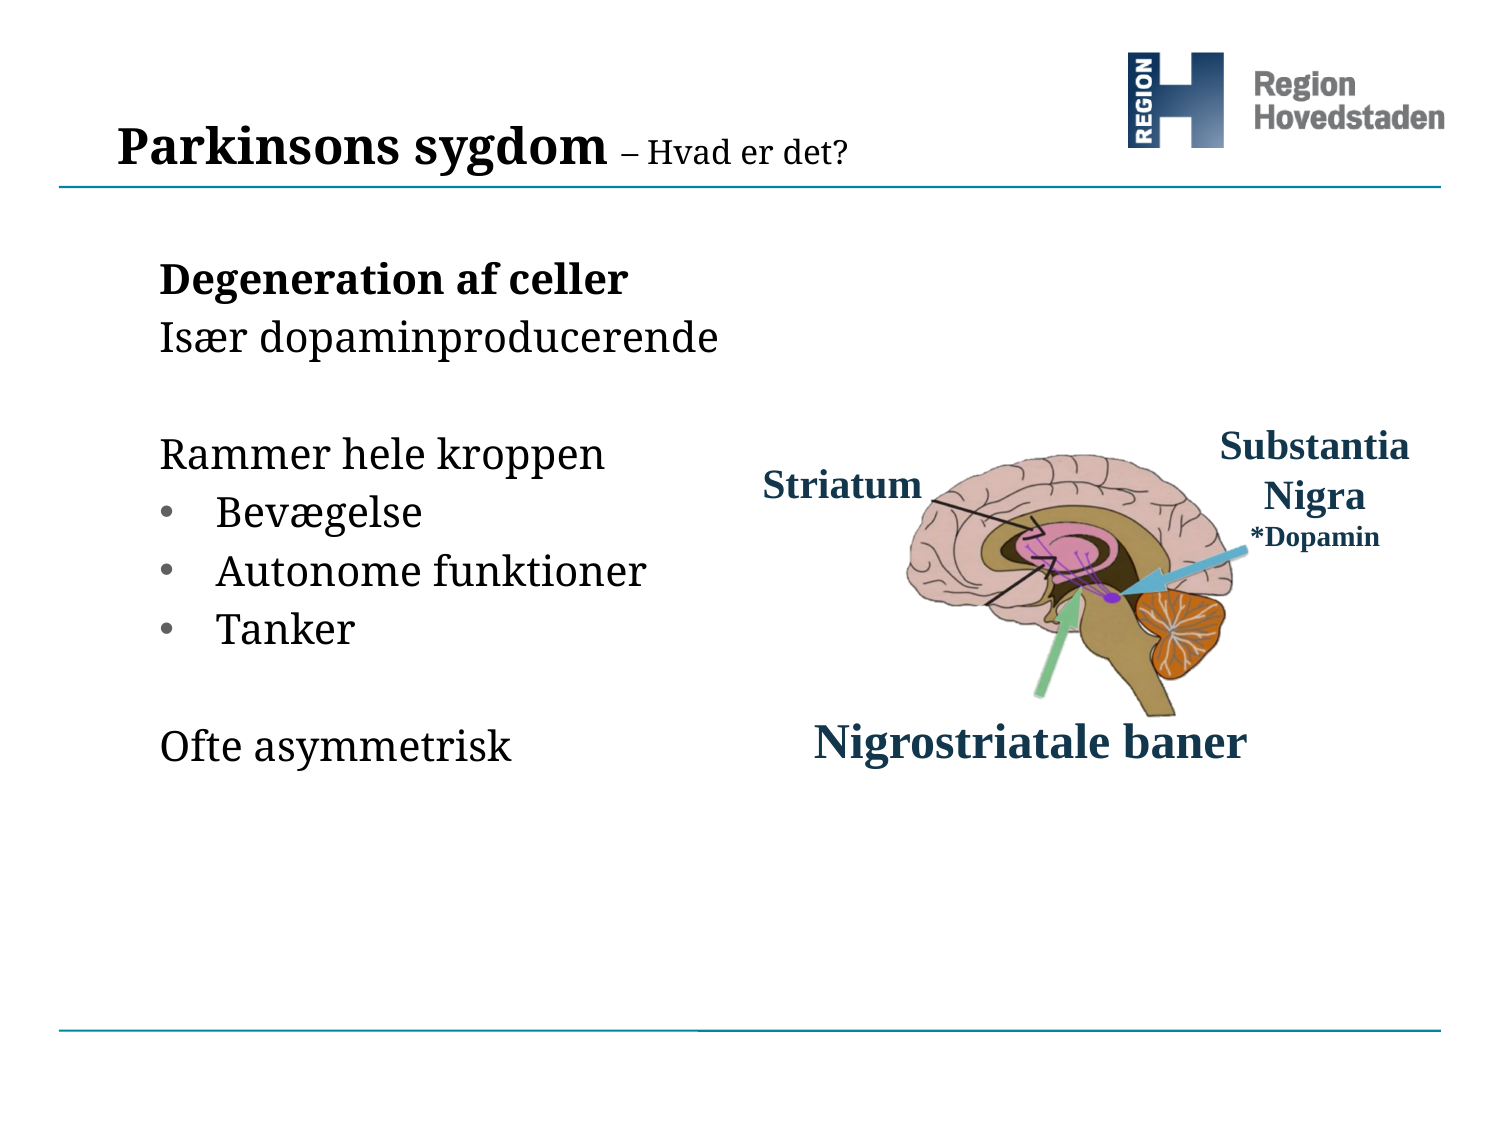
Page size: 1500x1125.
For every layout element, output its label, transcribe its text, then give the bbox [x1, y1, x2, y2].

picture [1098, 30, 1470, 181]
text_box Nigrostriatale baner [782, 701, 1281, 776]
list [117, 231, 1441, 1005]
text_box Striatum [705, 449, 879, 515]
text_box Degeneration af celler Især dopaminproducerende Rammer hele kroppen Bevægelse Autonome funktioner Tanker Ofte asymmetrisk [159, 252, 1482, 1026]
text_box Substantia Nigra *Dopamin [1177, 410, 1452, 560]
picture [17, 188, 1483, 1025]
picture [883, 445, 1274, 720]
picture [17, 1028, 1483, 1109]
title Parkinsons sygdom – Hvad er det? [117, 50, 1099, 175]
